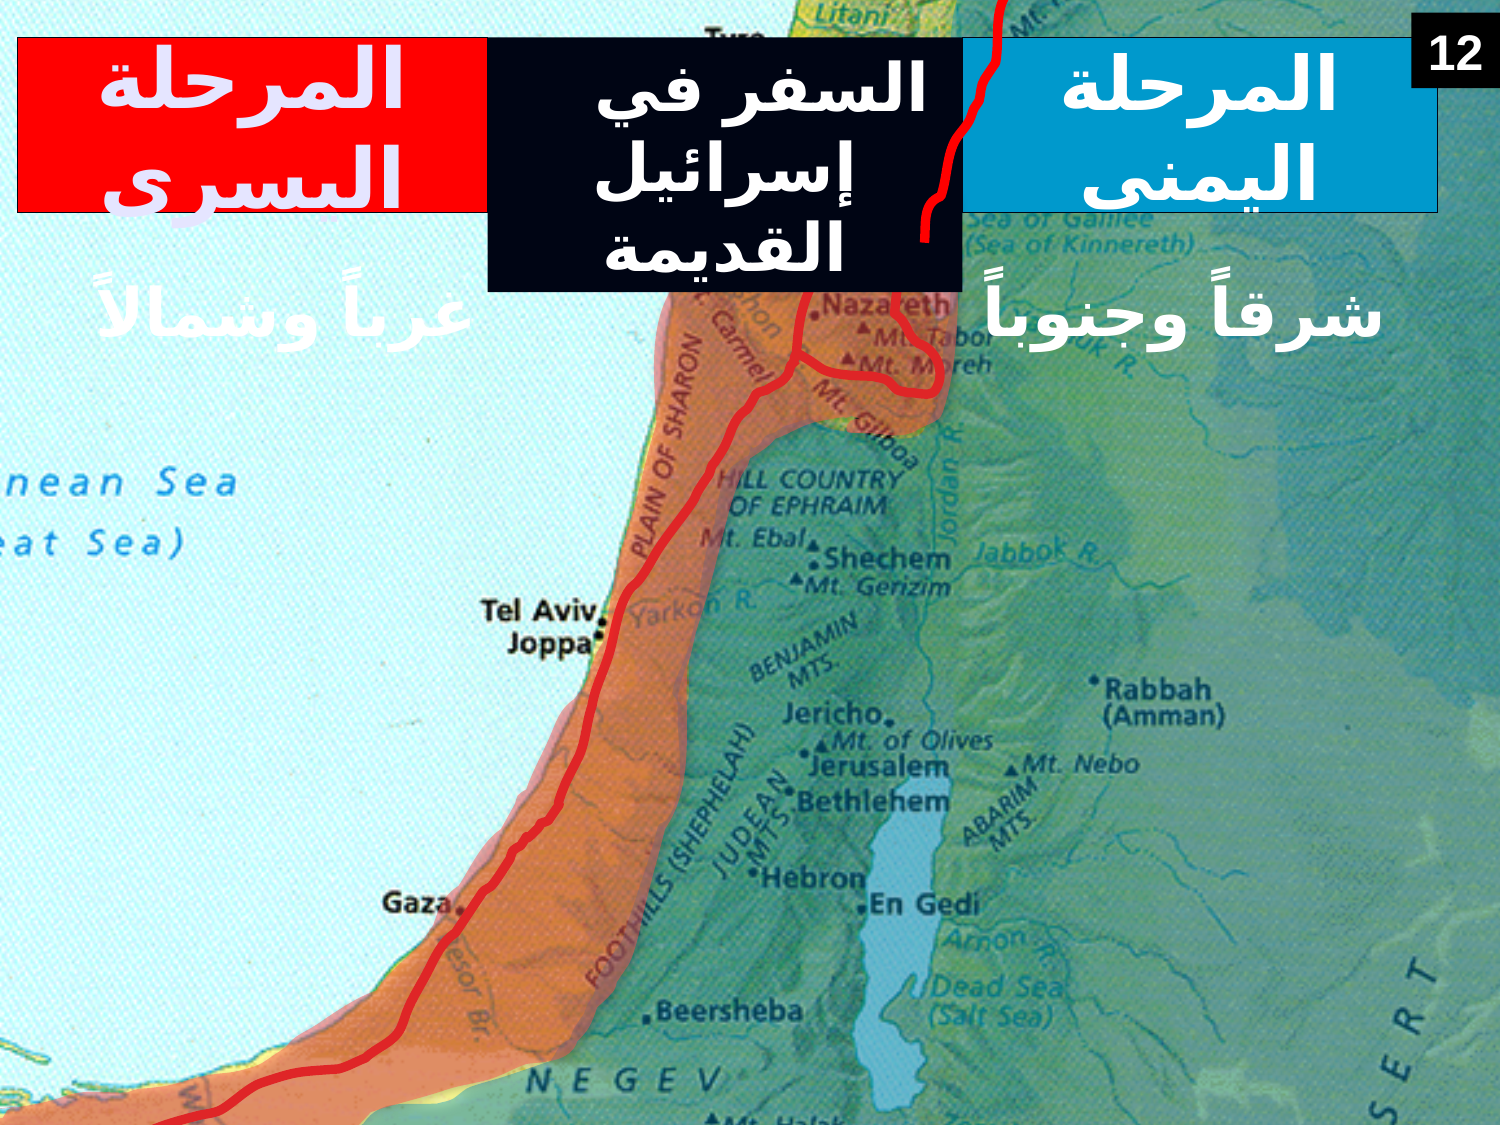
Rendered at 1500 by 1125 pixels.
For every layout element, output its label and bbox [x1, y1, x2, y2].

list [0, 0, 1500, 1125]
